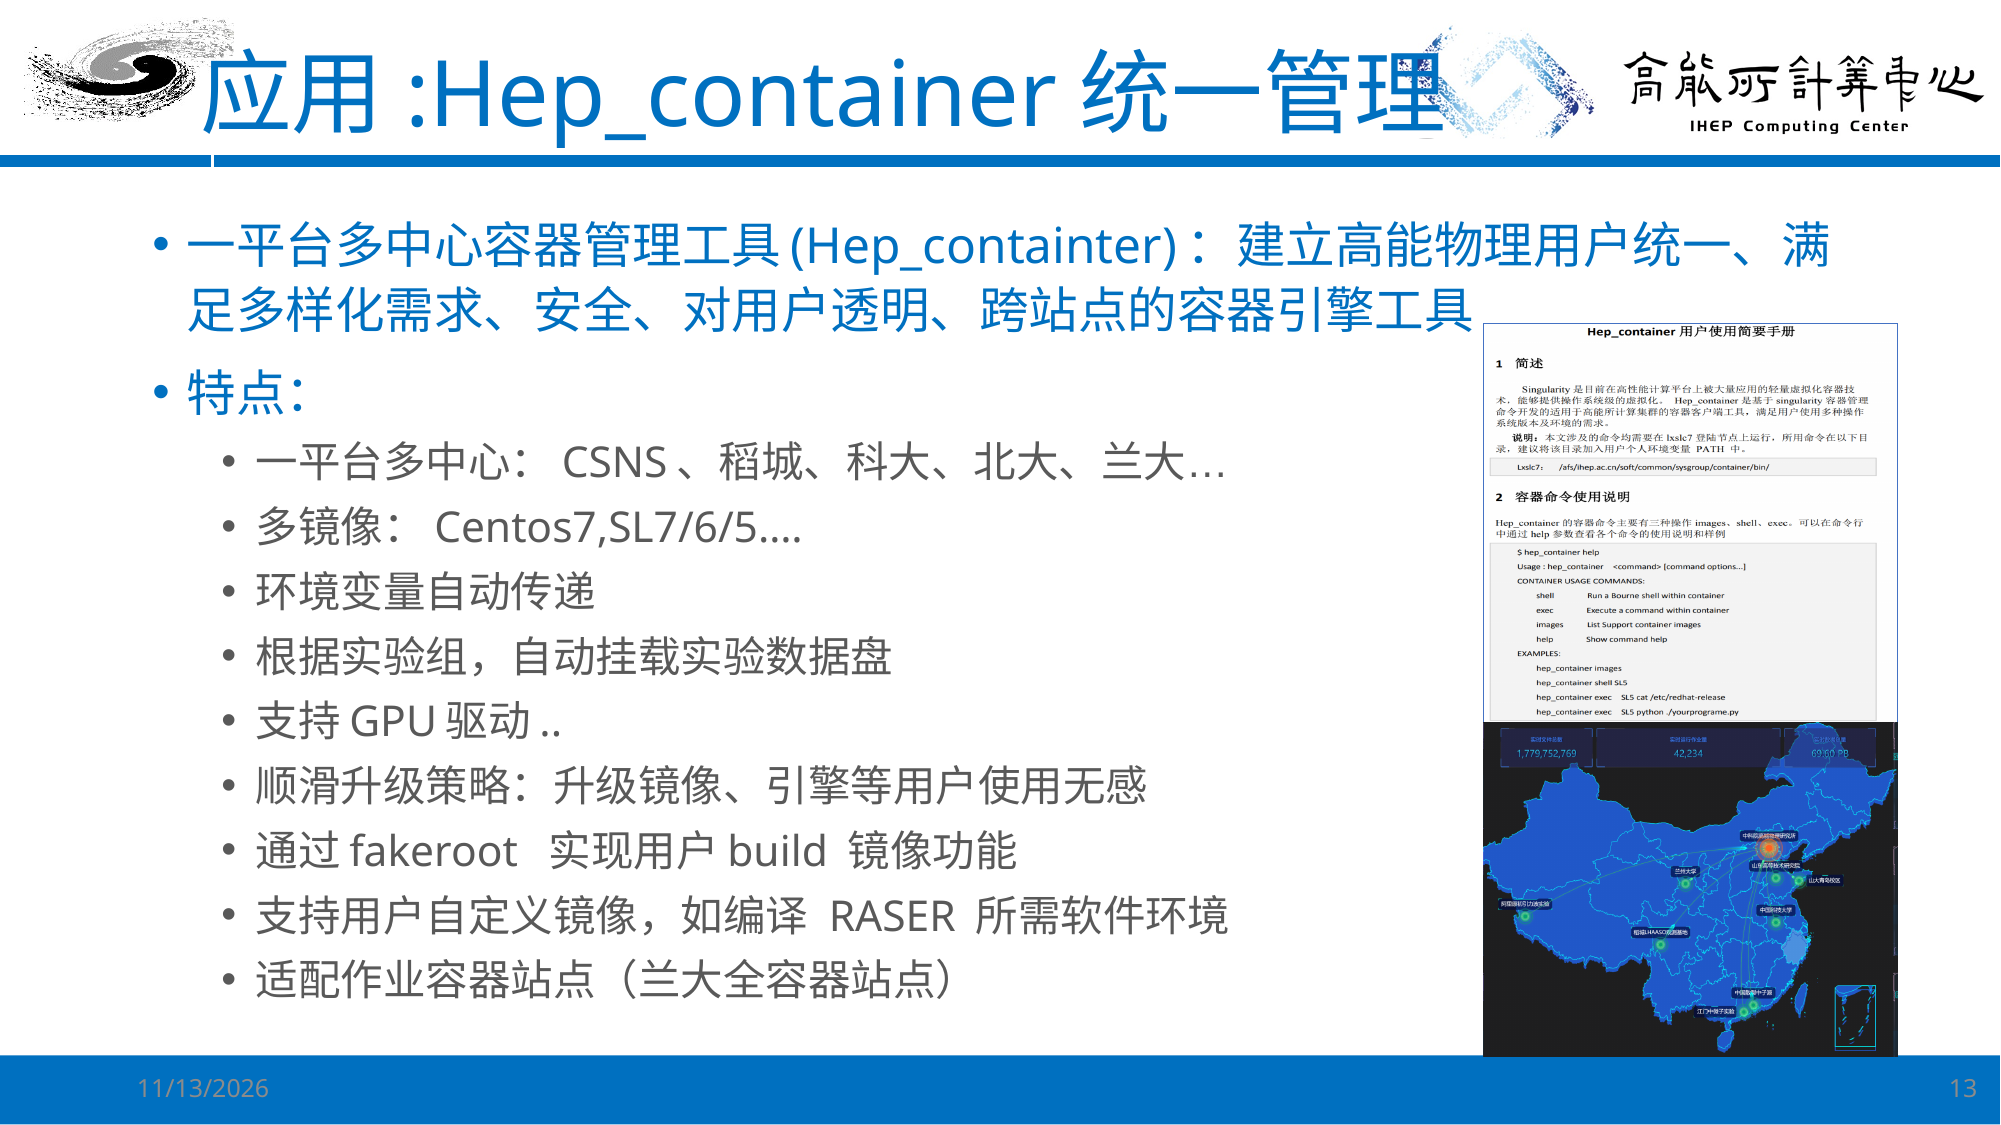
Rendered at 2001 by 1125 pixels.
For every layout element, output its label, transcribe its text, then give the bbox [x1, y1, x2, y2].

picture [24, 17, 234, 122]
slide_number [121, 1060, 572, 1120]
title 应用:Hep_container统一管理 [184, 28, 1563, 166]
list 一平台多中心容器管理工具(Hep_containter)：建立高能物理用户统一、满足多样化需求、安全、对用户透明、跨站点的容器引擎工具 特点： 一平台多中心：CSNS、稻城、科大、北大、兰大… 多镜像：Centos7,SL7/6/5…. 环境变量自动传递 根据实验组，自动挂载实验数据盘 支持GPU驱动.. 顺滑升级策略：升级镜像、引擎等用户使用无感 通过fakeroot 实现用户build 镜像功能 支持用户自定义镜像，如编译 RASER 所需软件环境 适配作业容器站点（兰大全容器站点） [137, 200, 1863, 1014]
slide_number 13 [1542, 1060, 1993, 1120]
picture [1382, 0, 1993, 139]
picture [1483, 323, 1898, 1058]
